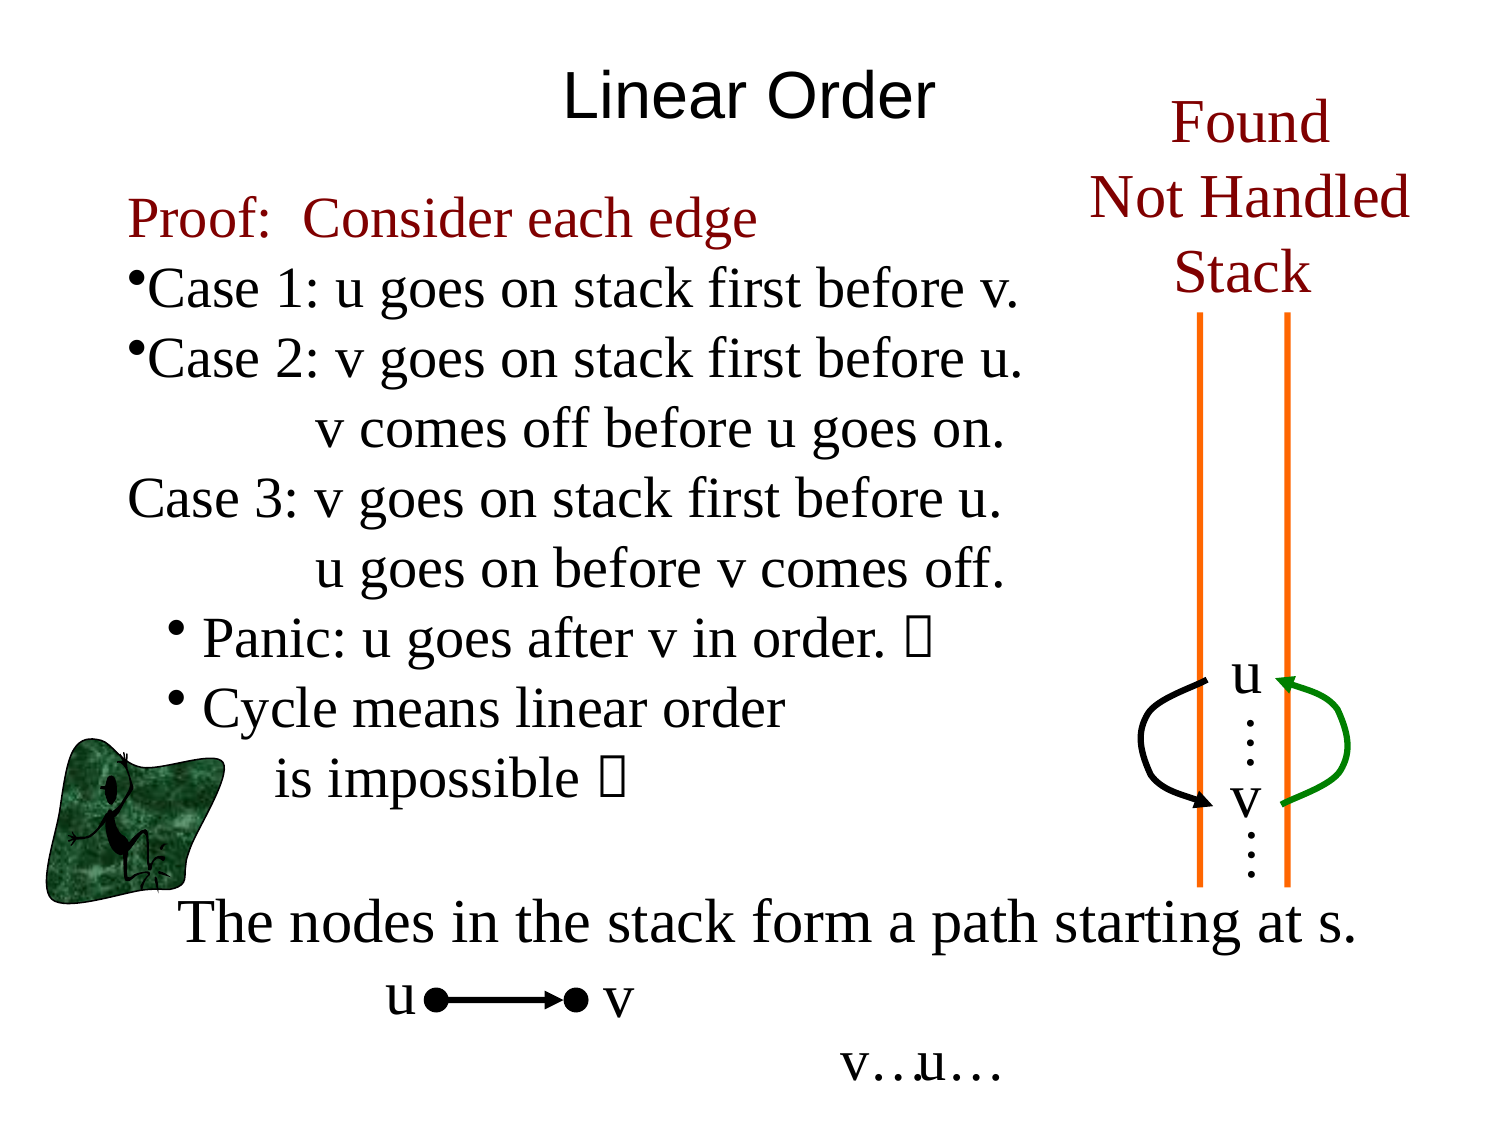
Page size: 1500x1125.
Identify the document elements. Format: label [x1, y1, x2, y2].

text_box [824, 1014, 1021, 1101]
text_box [37, 72, 1427, 1038]
title [74, 44, 1426, 139]
